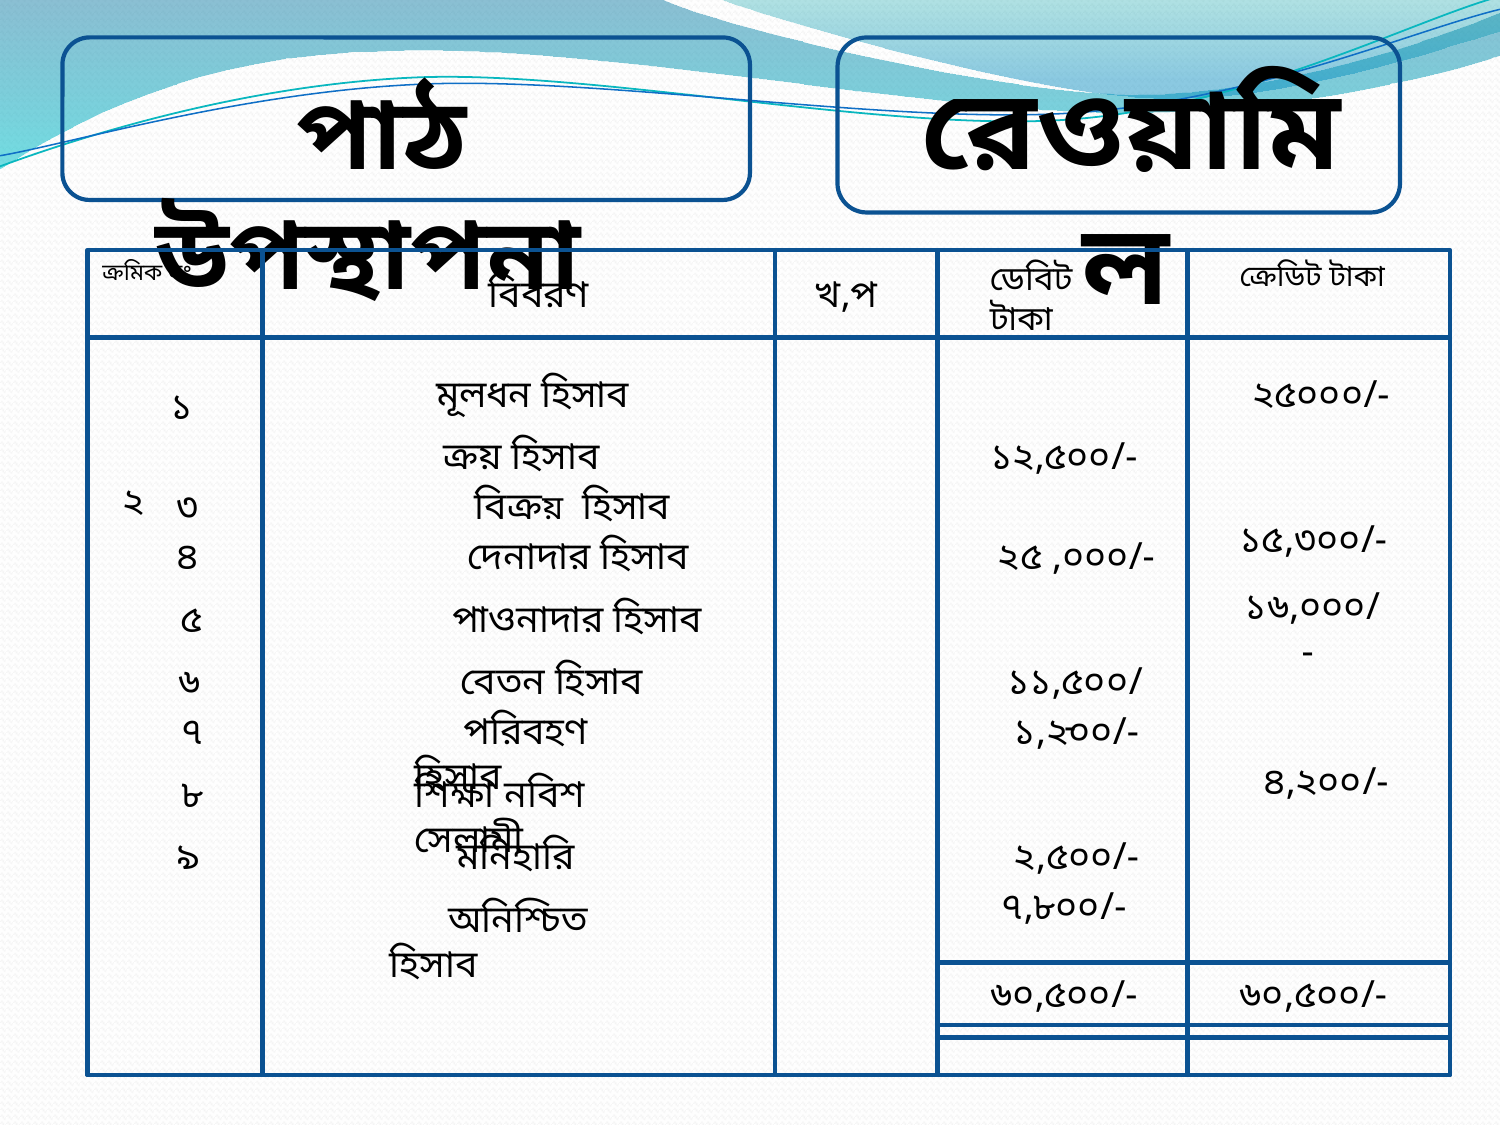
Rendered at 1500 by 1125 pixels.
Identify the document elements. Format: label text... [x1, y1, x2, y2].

text_box ৬০,৫০০/- [1224, 962, 1413, 1023]
text_box ৮ [137, 762, 263, 823]
text_box ডেবিট টাকা [975, 249, 1150, 345]
text_box [1190, 248, 1452, 335]
text_box ২৫০০০/- [1237, 362, 1438, 423]
text_box [85, 335, 1452, 1077]
text_box ২,৫০০/- [987, 824, 1175, 874]
text_box [85, 248, 260, 335]
text_box পরিবহণ হিসাব [399, 699, 688, 824]
text_box ২৫ ,০০০/- [974, 524, 1188, 585]
text_box [935, 1023, 1452, 1040]
text_box [60, 35, 753, 203]
text_box ক্রয় হিসাব [299, 424, 675, 474]
text_box ৫ [87, 587, 250, 648]
text_box মনিহারি [412, 824, 700, 885]
text_box [935, 248, 1190, 335]
text_box [260, 248, 777, 335]
text_box ৬০,৫০০/- [962, 962, 1175, 1023]
text_box ৭,৮০০/- [949, 874, 1188, 935]
text_box [935, 960, 1452, 1023]
text_box ৬ [125, 649, 250, 710]
text_box পাওনাদার হিসাব [437, 587, 738, 693]
text_box অনিশ্চিত হিসাব [374, 887, 688, 1038]
text_box ২ [74, 424, 213, 530]
text_box পাঠ উপস্থাপনা [112, 62, 650, 248]
text_box ১১,৫০০/- [987, 649, 1163, 699]
text_box দেনাদার হিসাব [287, 524, 750, 630]
text_box ৩ [112, 474, 238, 524]
text_box বিবরণ [324, 262, 763, 323]
text_box খ,প [800, 262, 925, 323]
text_box ১৬,০০০/- [1224, 574, 1400, 680]
text_box [835, 35, 1403, 215]
text_box ৪,২০০/- [1199, 749, 1425, 810]
text_box ১ [112, 374, 250, 435]
text_box রেওয়ামিল [887, 49, 1375, 248]
text_box মূলধন হিসাব [337, 362, 738, 423]
text_box ৯ [162, 824, 250, 885]
text_box ক্রমিক নং [87, 249, 250, 293]
text_box ৭ [137, 699, 250, 760]
text_box ৪ [112, 524, 287, 585]
text_box ১২,৫০০/- [962, 424, 1175, 485]
text_box ১,২০০/- [987, 699, 1175, 760]
text_box বেতন হিসাব [387, 649, 688, 755]
text_box শিক্ষা নবিশ সেলামী [399, 762, 663, 868]
text_box [777, 248, 935, 335]
text_box বিক্রয় হিসাব [274, 474, 738, 524]
text_box ১৫,৩০০/- [1224, 462, 1413, 568]
text_box ক্রেডিট টাকা [1224, 249, 1438, 300]
